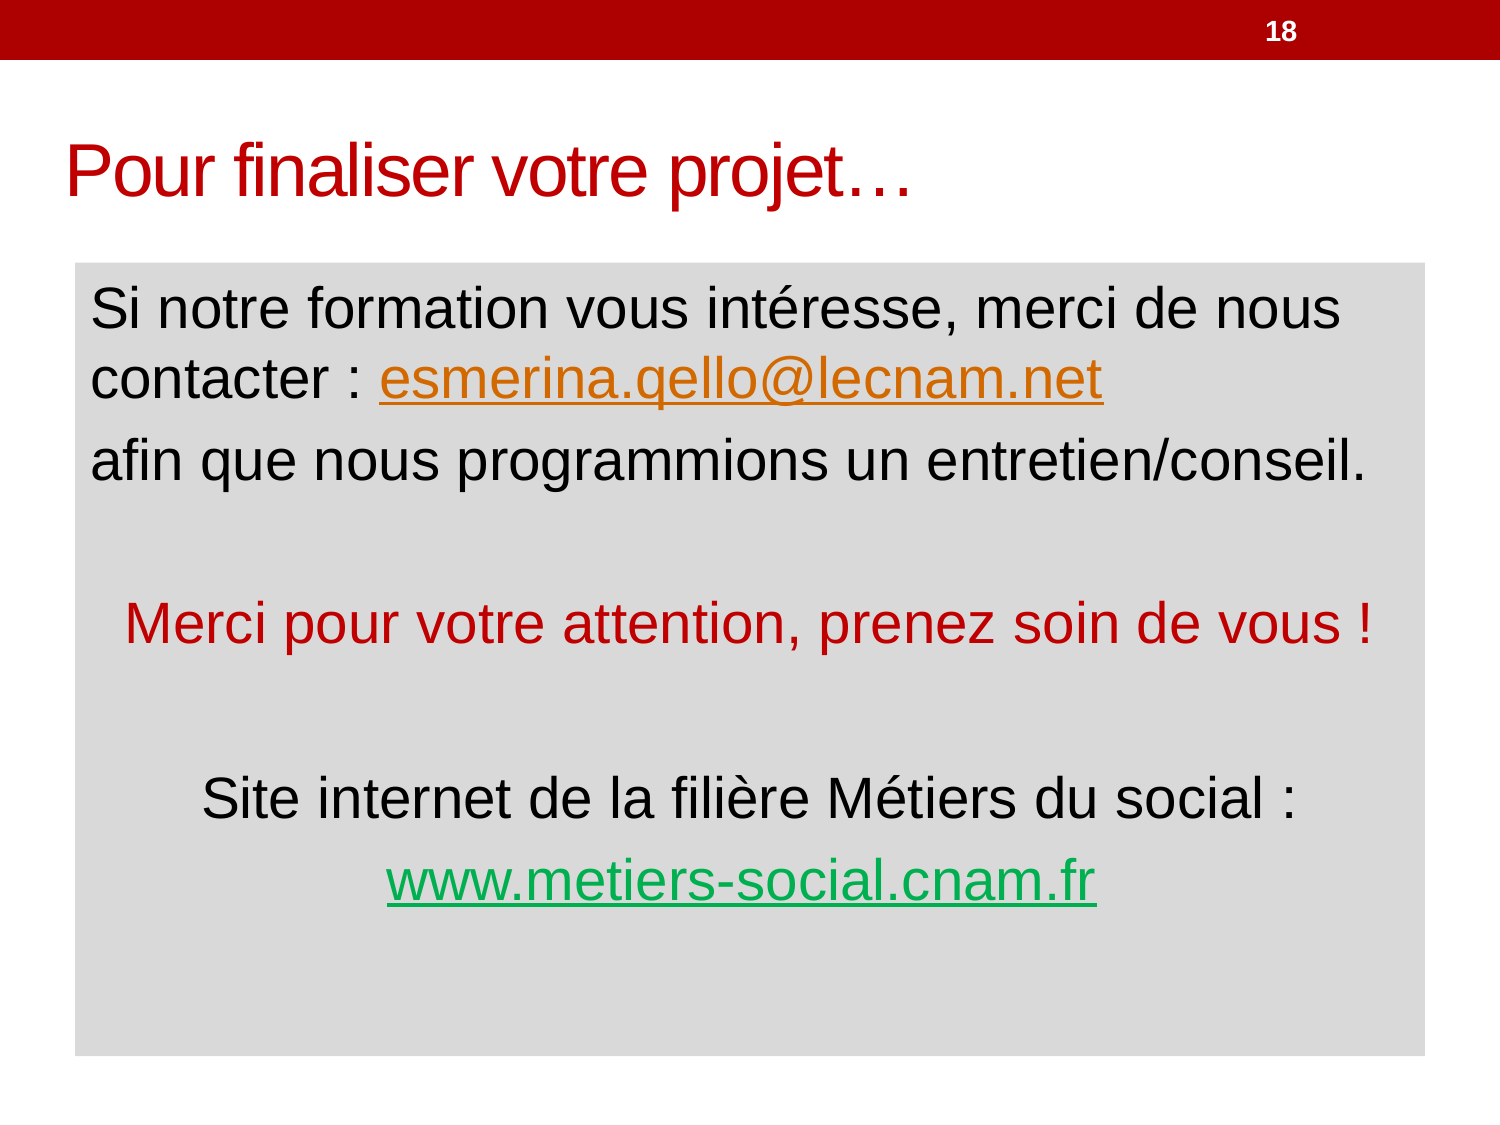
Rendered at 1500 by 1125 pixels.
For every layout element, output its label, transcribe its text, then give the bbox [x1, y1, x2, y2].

list Si notre formation vous intéresse, merci de nous contacter : esmerina.qello@lecnam.net afin que nous programmions un entretien/conseil. Merci pour votre attention, prenez soin de vous ! Site internet de la filière Métiers du social : www.metiers-social.cnam.fr [75, 262, 1425, 1057]
title Pour finaliser votre projet… [49, 89, 1400, 244]
slide_number 18 [1250, 3, 1425, 57]
